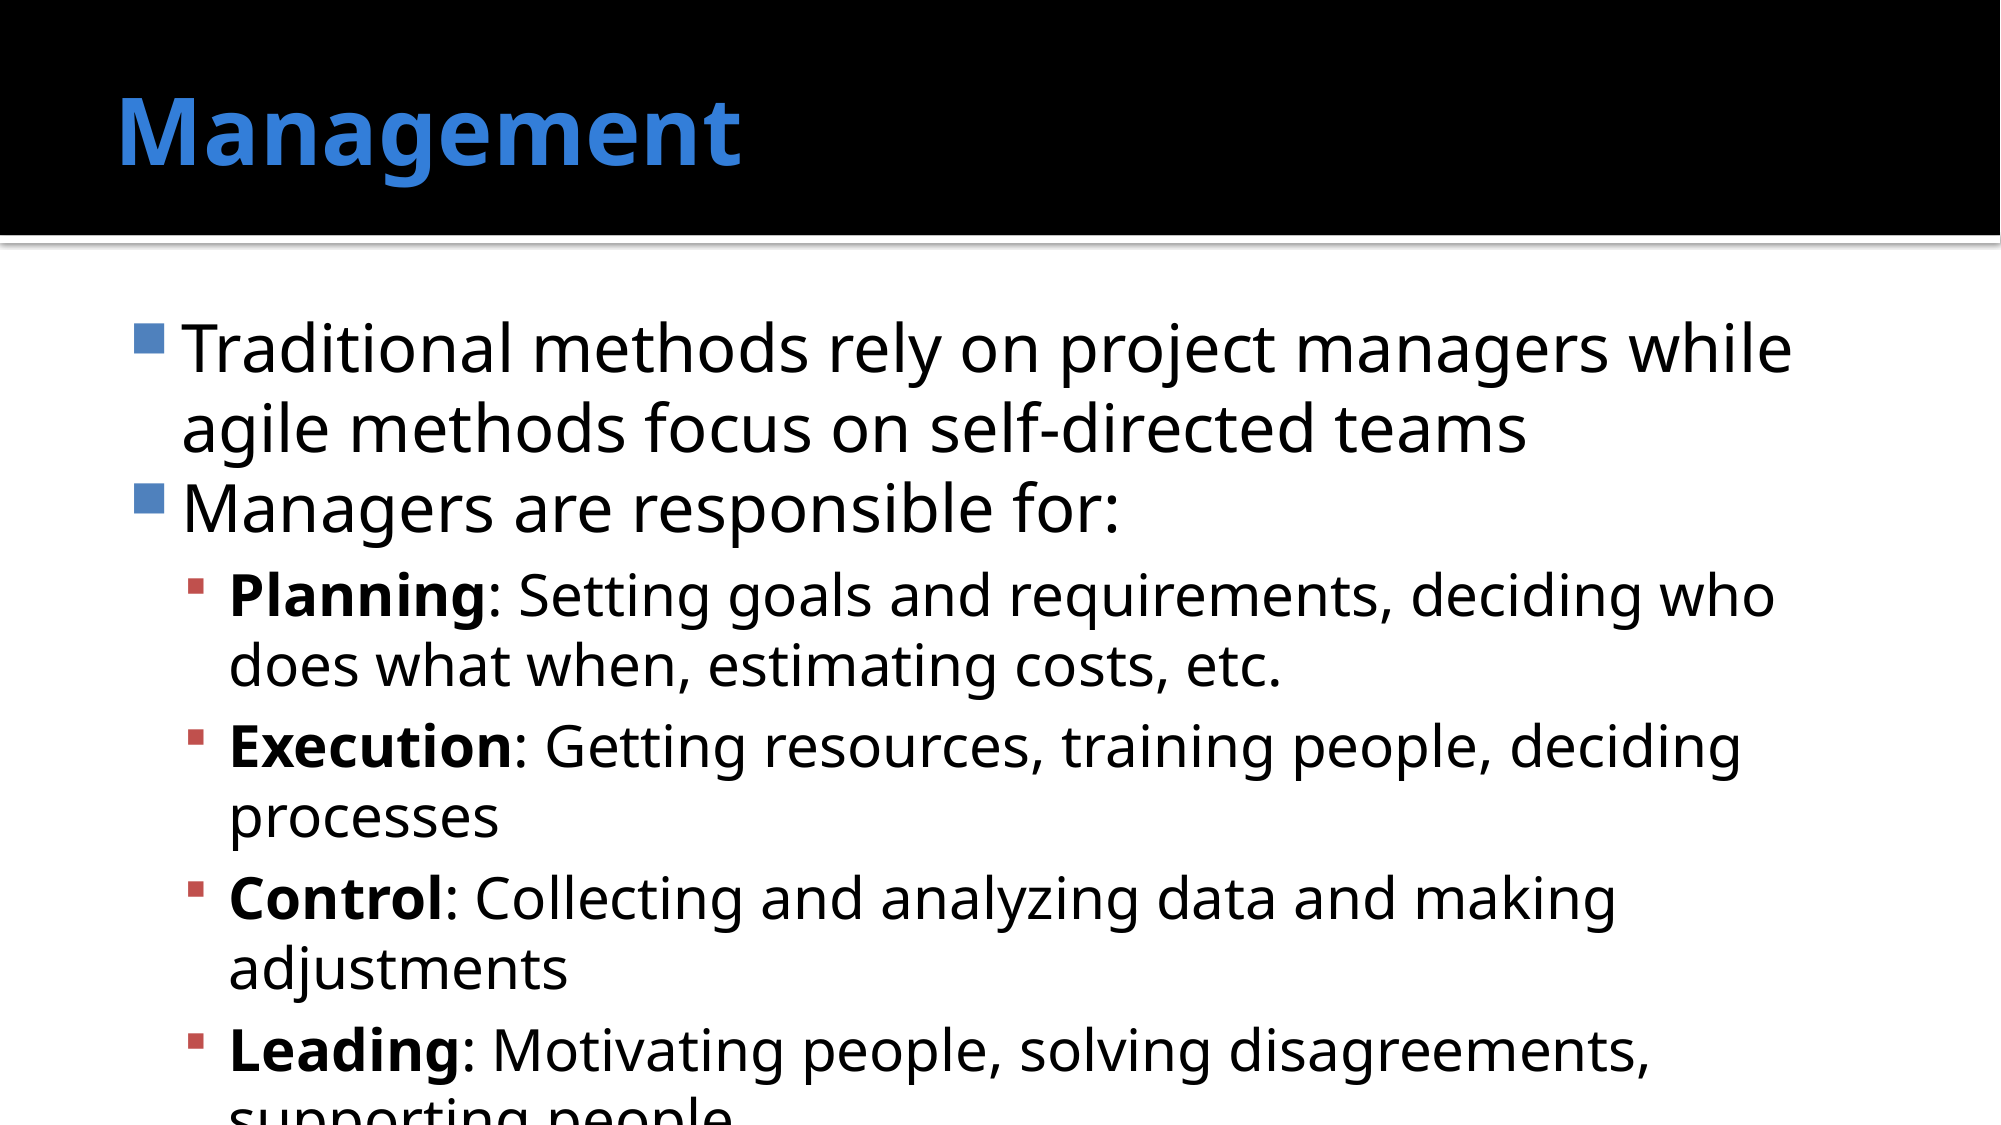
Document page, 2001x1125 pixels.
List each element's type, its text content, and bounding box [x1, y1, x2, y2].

title Management [99, 25, 1900, 231]
list Traditional methods rely on project managers while agile methods focus on self-directed teams Managers are responsible for: Planning: Setting goals and requirements, deciding who does what when, estimating costs, etc. Execution: Getting resources, training people, deciding processes Control: Collecting and analyzing data and making adjustments Leading: Motivating people, solving disagreements, supporting people [99, 291, 1900, 1050]
